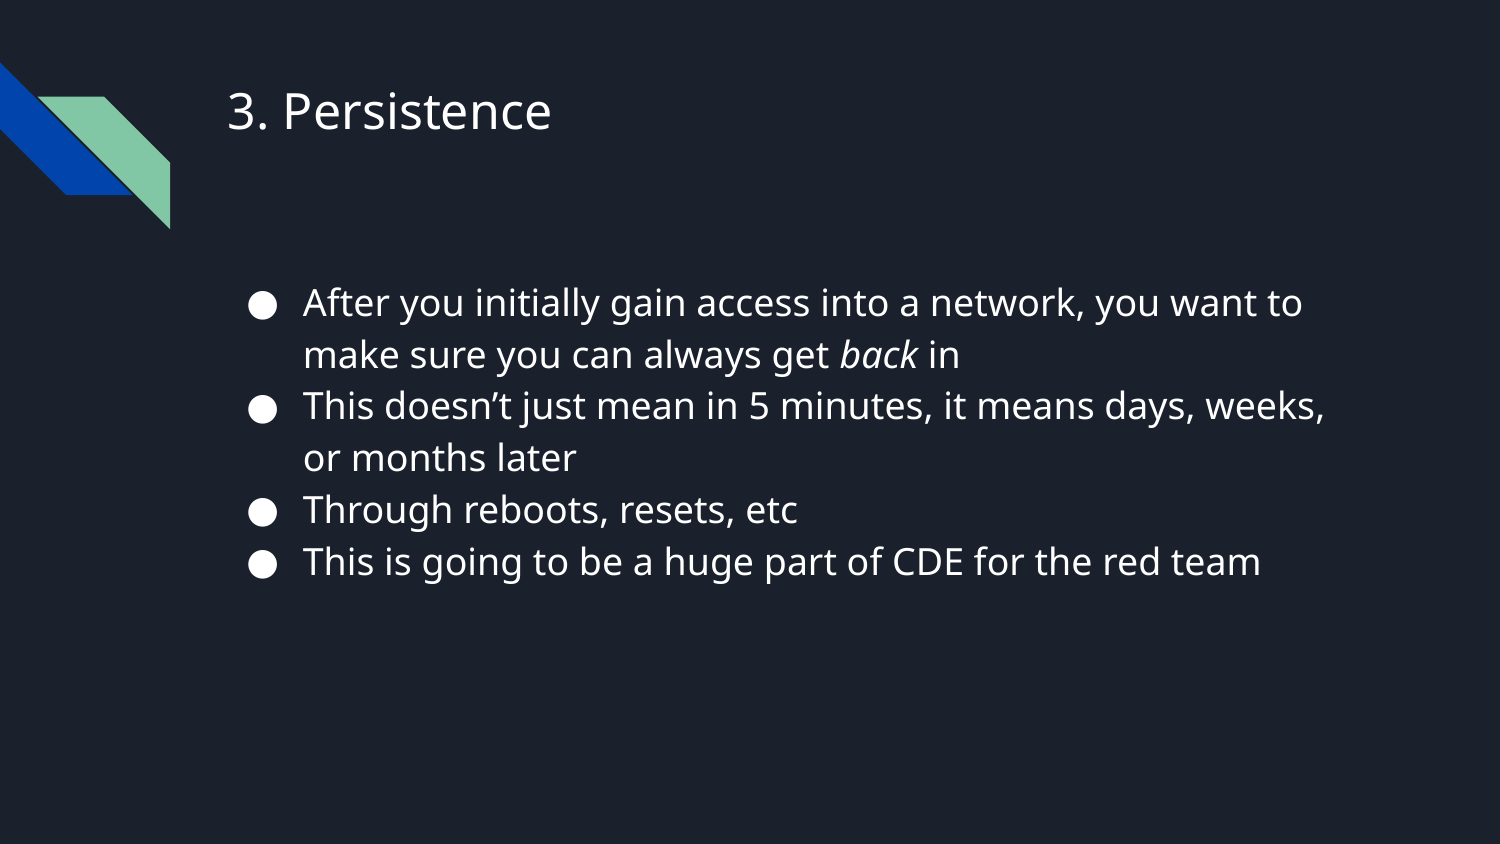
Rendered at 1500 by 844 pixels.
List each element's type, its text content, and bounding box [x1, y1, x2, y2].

title 3. Persistence [212, 64, 1368, 215]
list After you initially gain access into a network, you want to make sure you can always get back in This doesn’t just mean in 5 minutes, it means days, weeks, or months later Through reboots, resets, etc This is going to be a huge part of CDE for the red team [212, 257, 1368, 735]
